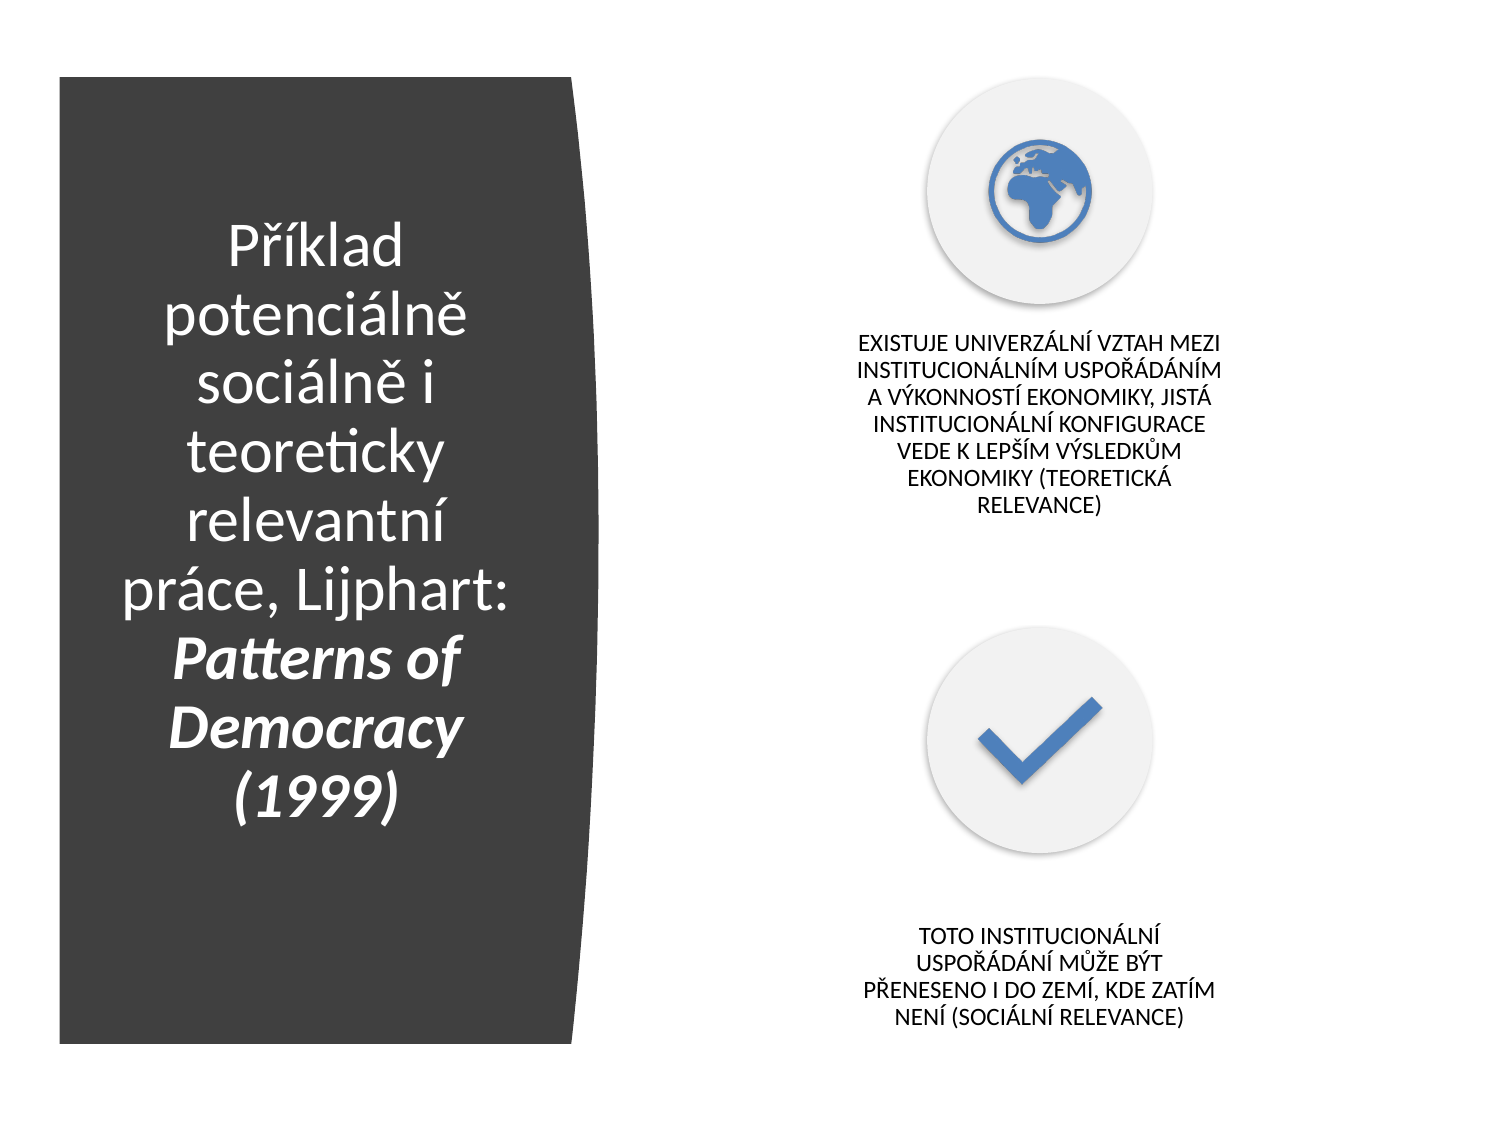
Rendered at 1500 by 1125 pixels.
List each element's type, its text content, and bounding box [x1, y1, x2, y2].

title Příklad potenciálně sociálně i teoreticky relevantní práce, Lijphart: Patterns of Democracy (1999) [106, 166, 527, 953]
text_box [57, 75, 601, 1046]
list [638, 76, 1441, 1043]
